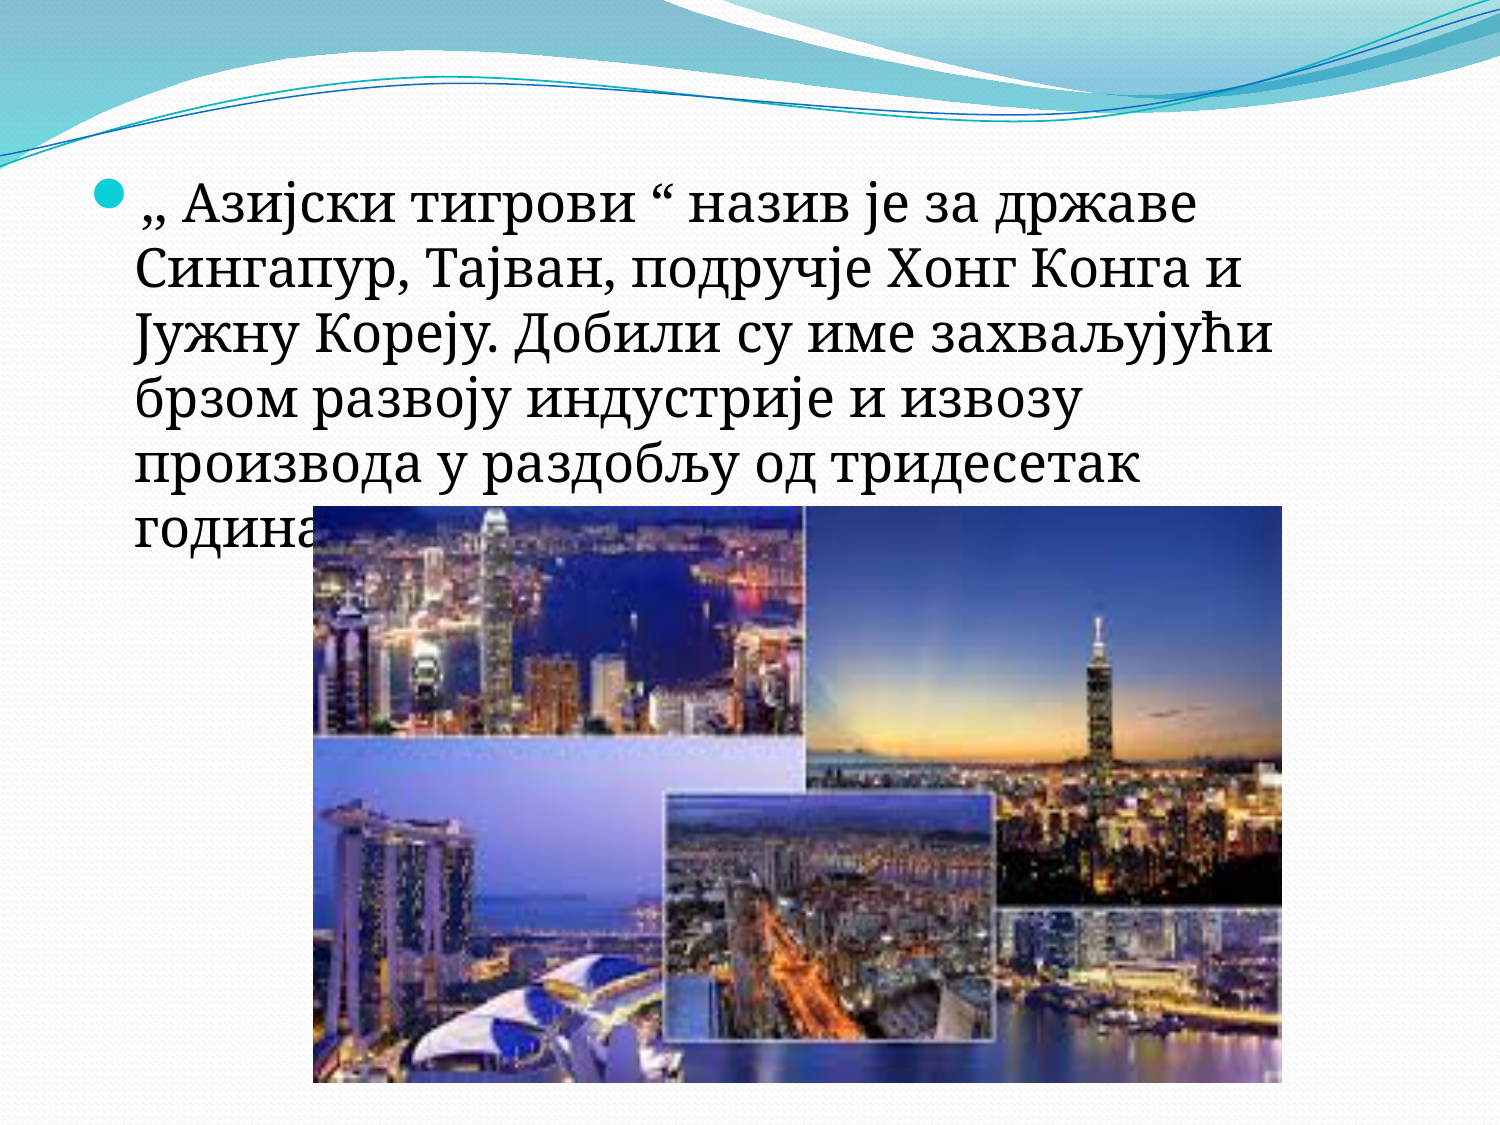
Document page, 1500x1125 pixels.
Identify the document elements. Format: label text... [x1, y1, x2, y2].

list ,, Азијски тигрови “ назив је за државе Сингапур, Тајван, подручје Хонг Конга и Јужну Кореју. Добили су име захваљујући брзом развоју индустрије и извозу производа у раздобљу од тридесетак година. [75, 160, 1360, 1062]
picture [313, 506, 1282, 1083]
